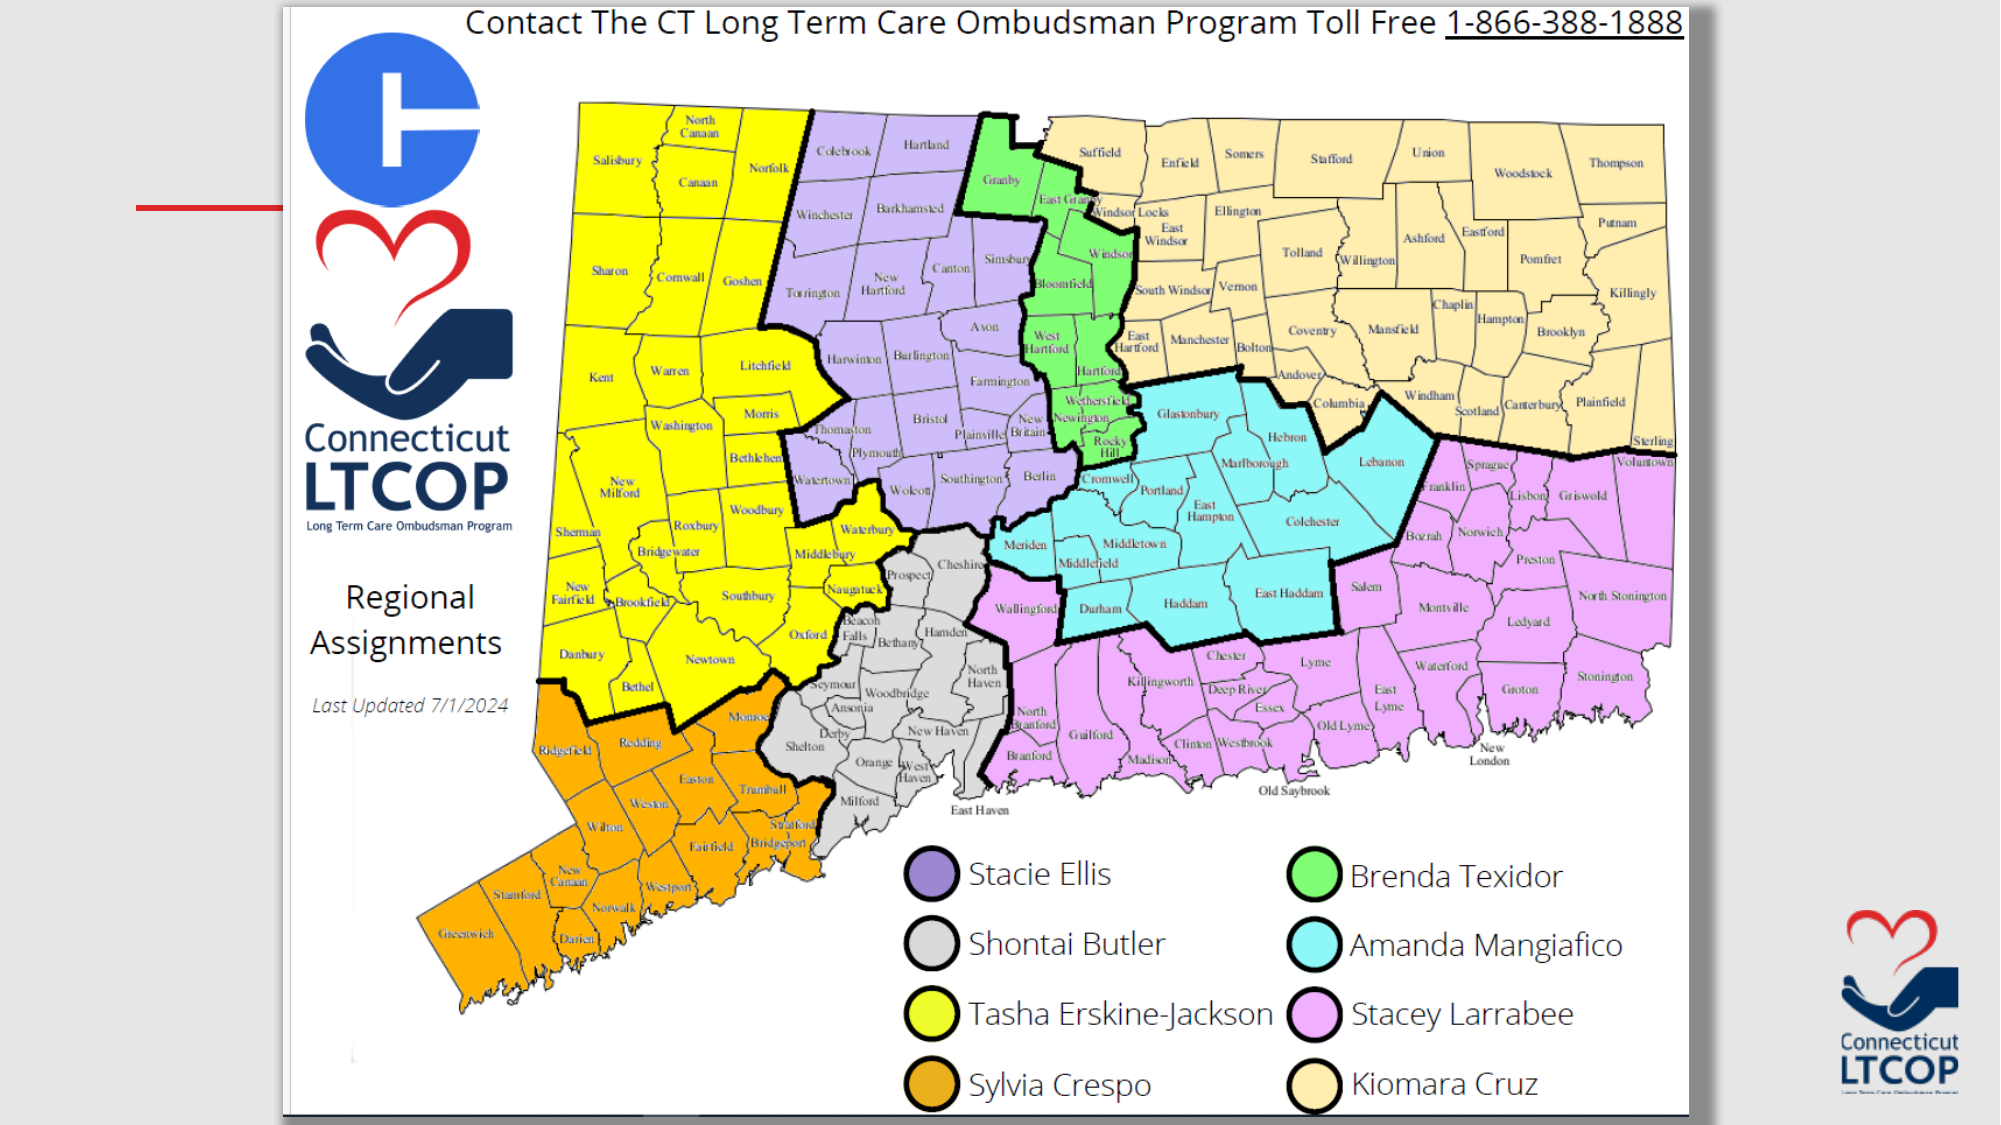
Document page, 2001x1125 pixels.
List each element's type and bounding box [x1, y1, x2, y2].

picture [283, 7, 1689, 1117]
